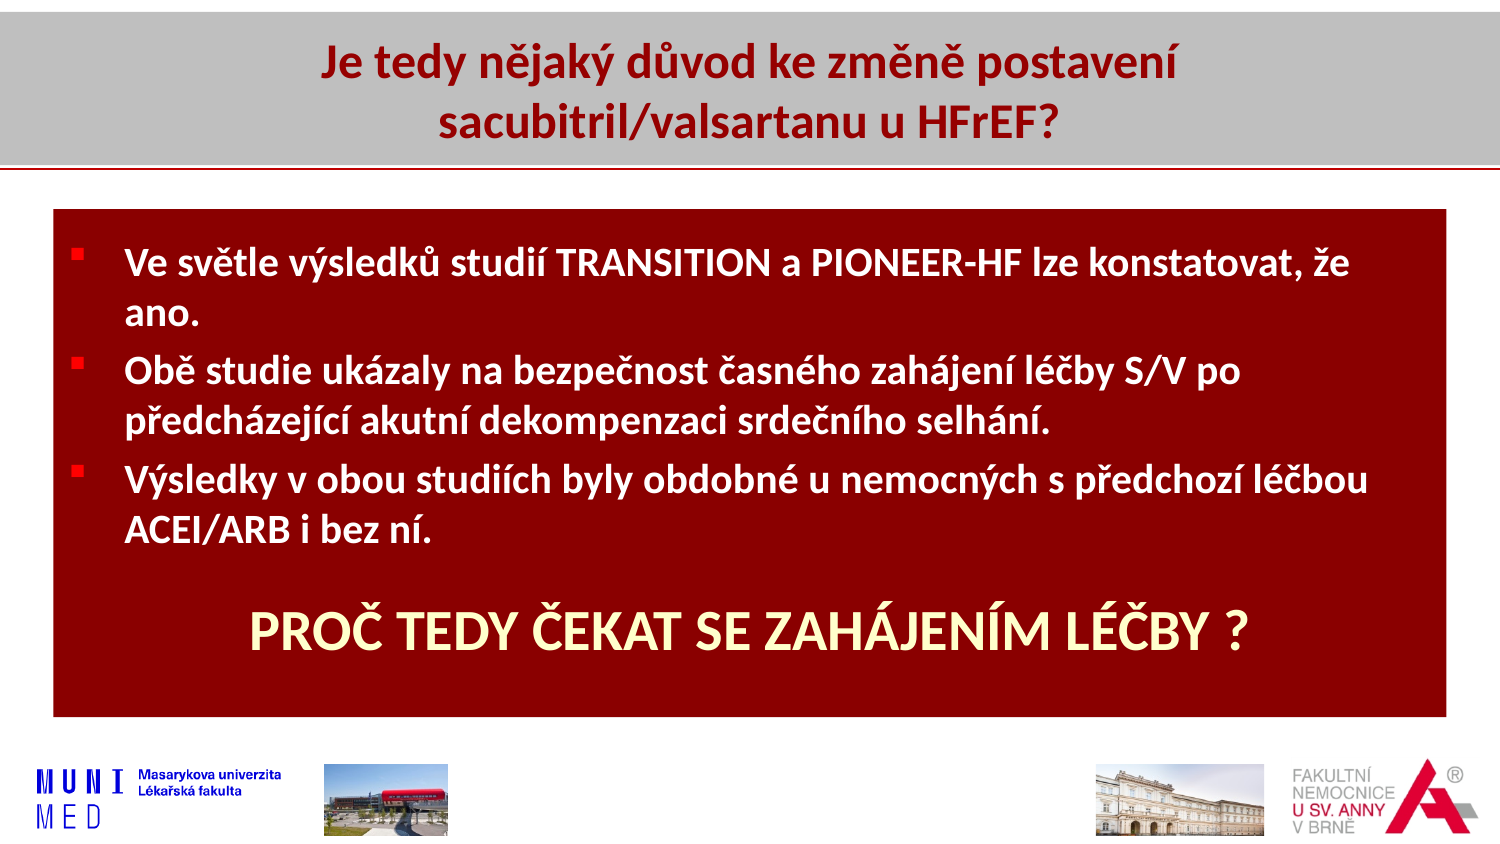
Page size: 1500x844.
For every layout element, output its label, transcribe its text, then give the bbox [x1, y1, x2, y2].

picture [1095, 764, 1265, 836]
title Je tedy nějaký důvod ke změně postavení sacubitril/valsartanu u HFrEF? [0, 11, 1500, 166]
picture [1290, 757, 1480, 836]
picture [324, 764, 449, 836]
picture [17, 757, 297, 836]
text_box Ve světle výsledků studií TRANSITION a PIONEER-HF lze konstatovat, že ano. Obě studie ukázaly na bezpečnost časného zahájení léčby S/V po předcházející akutní dekompenzaci srdečního selhání. Výsledky v obou studiích byly obdobné u nemocných s předchozí léčbou ACEI/ARB i bez ní. PROČ TEDY ČEKAT SE ZAHÁJENÍM LÉČBY ? [53, 209, 1447, 718]
